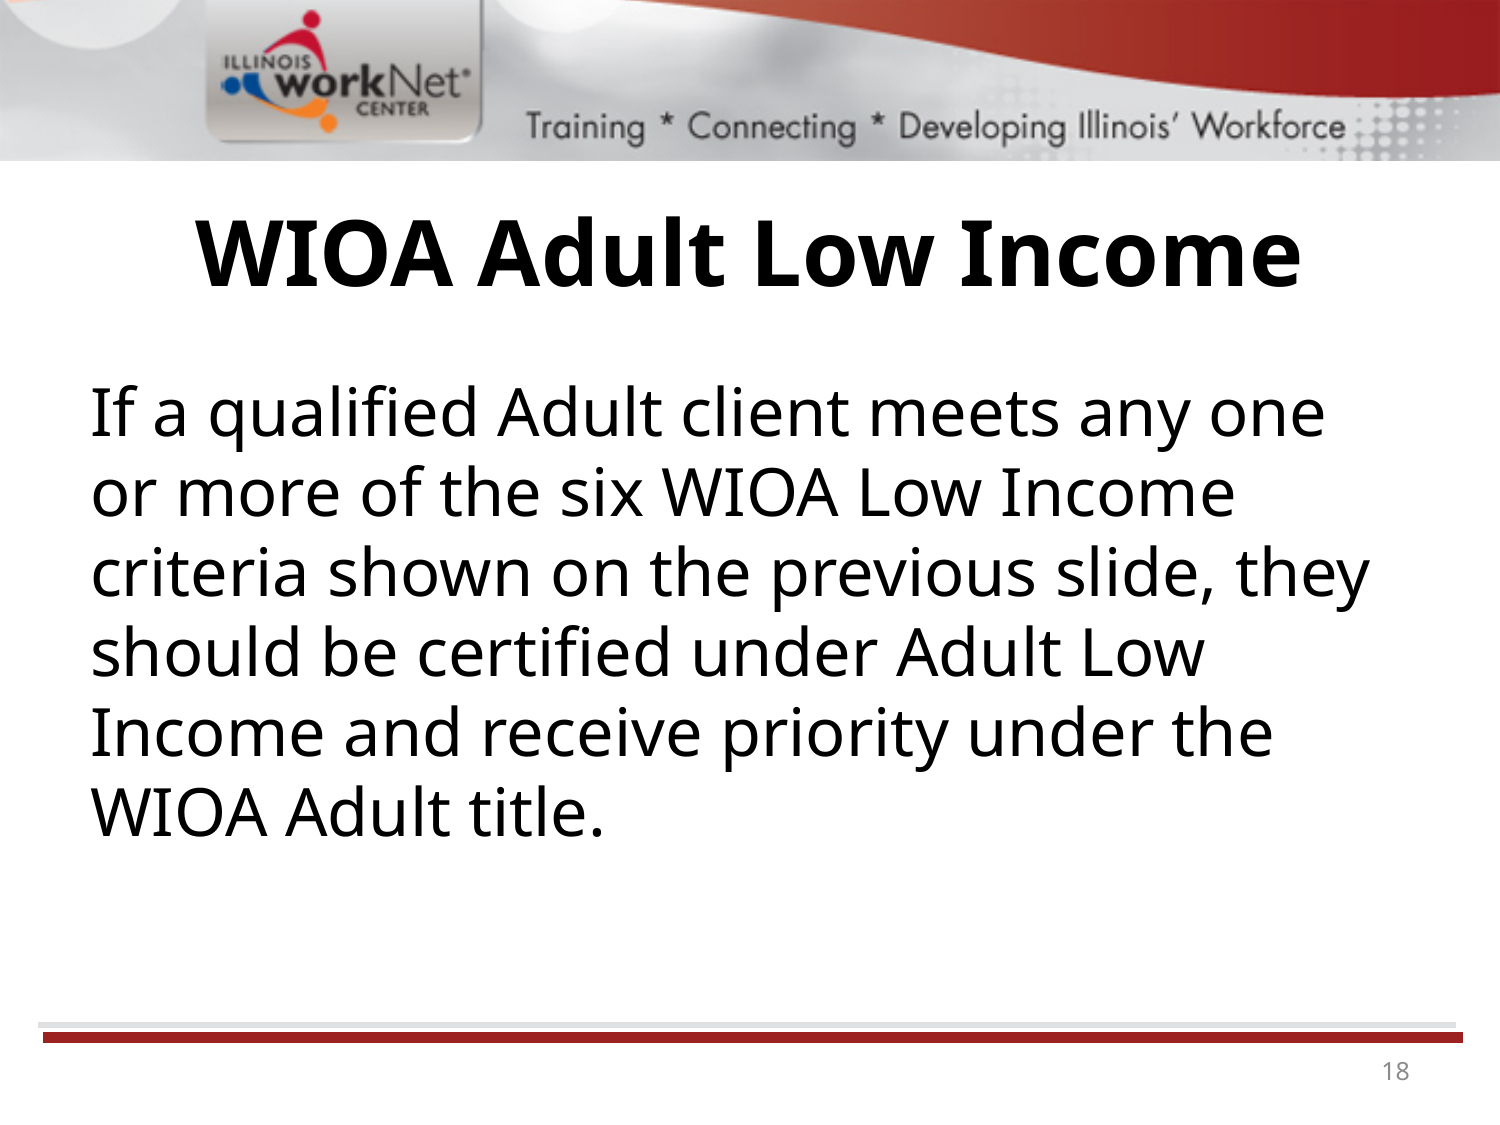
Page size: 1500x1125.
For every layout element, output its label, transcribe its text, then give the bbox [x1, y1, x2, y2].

list If a qualified Adult client meets any one or more of the six WIOA Low Income criteria shown on the previous slide, they should be certified under Adult Low Income and receive priority under the WIOA Adult title. [75, 362, 1425, 1005]
title WIOA Adult Low Income [75, 174, 1425, 325]
picture [0, 0, 1500, 161]
slide_number 18 [1074, 1042, 1425, 1103]
